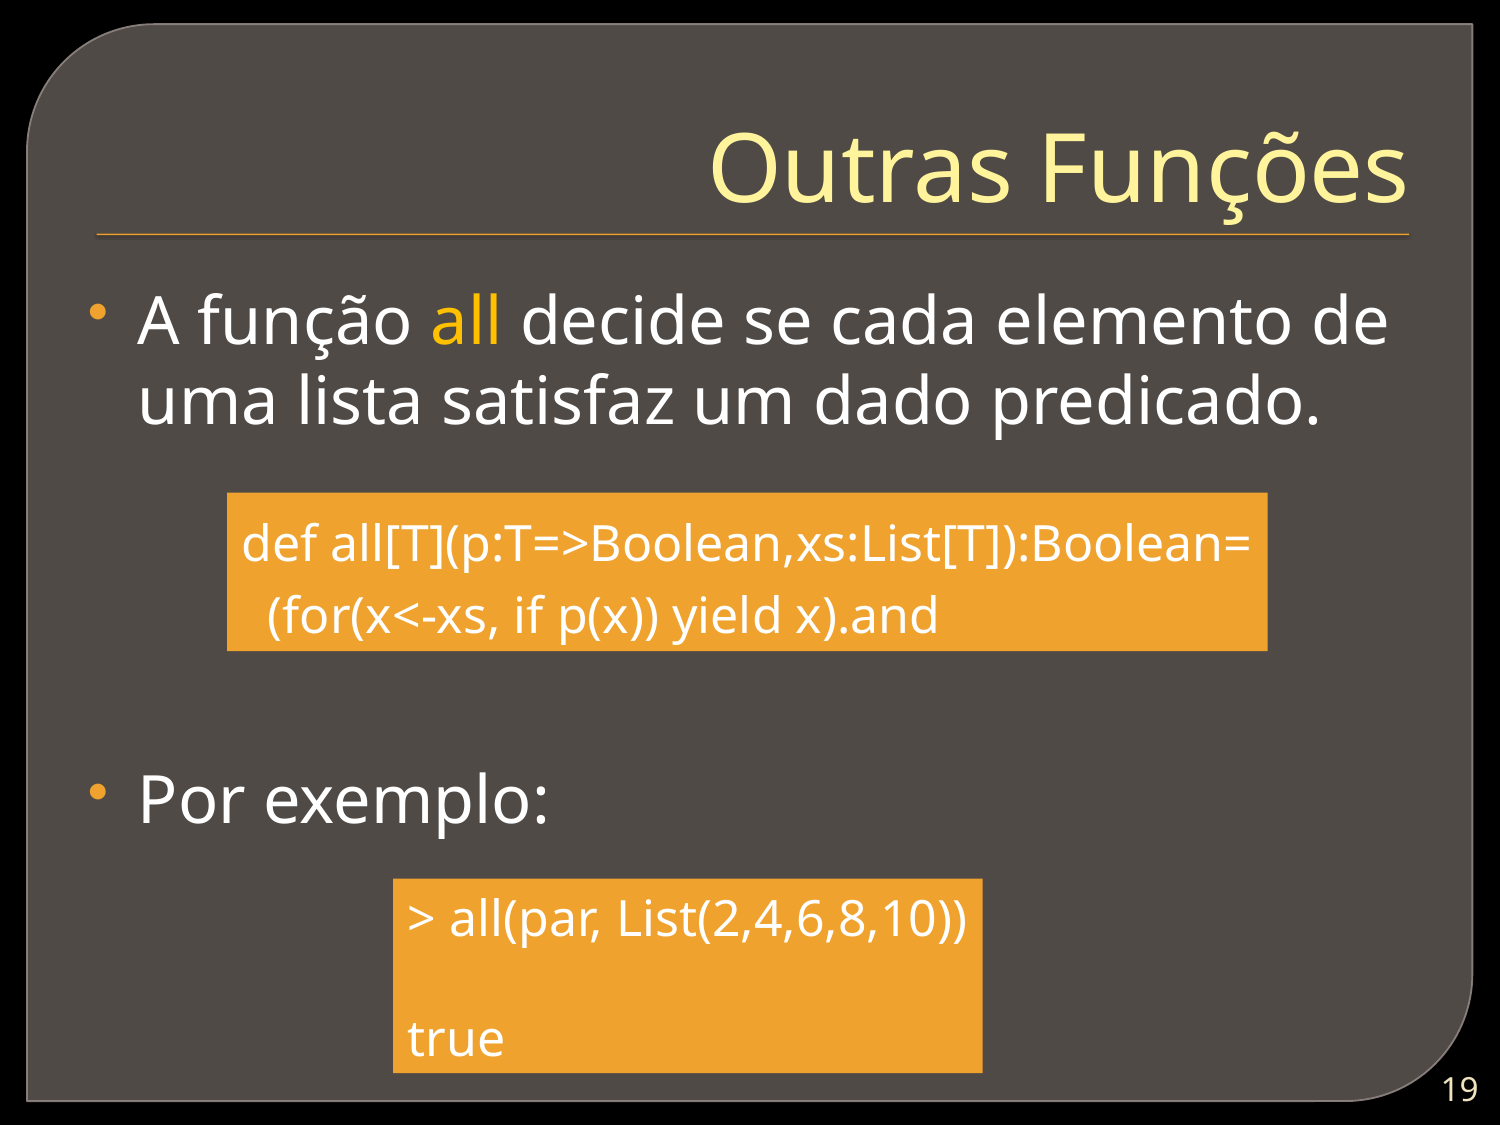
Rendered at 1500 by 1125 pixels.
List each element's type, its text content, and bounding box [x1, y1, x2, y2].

text_box > all(par, List(2,4,6,8,10)) true [393, 878, 983, 1074]
title Outras Funções [75, 41, 1425, 230]
slide_number 18 [1417, 1068, 1494, 1114]
text_box def all[T](p:T=>Boolean,xs:List[T]):Boolean= (for(x<-xs, if p(x)) yield x).and [227, 492, 1268, 652]
list A função all decide se cada elemento de uma lista satisfaz um dado predicado. Por exemplo: [74, 269, 1426, 1013]
